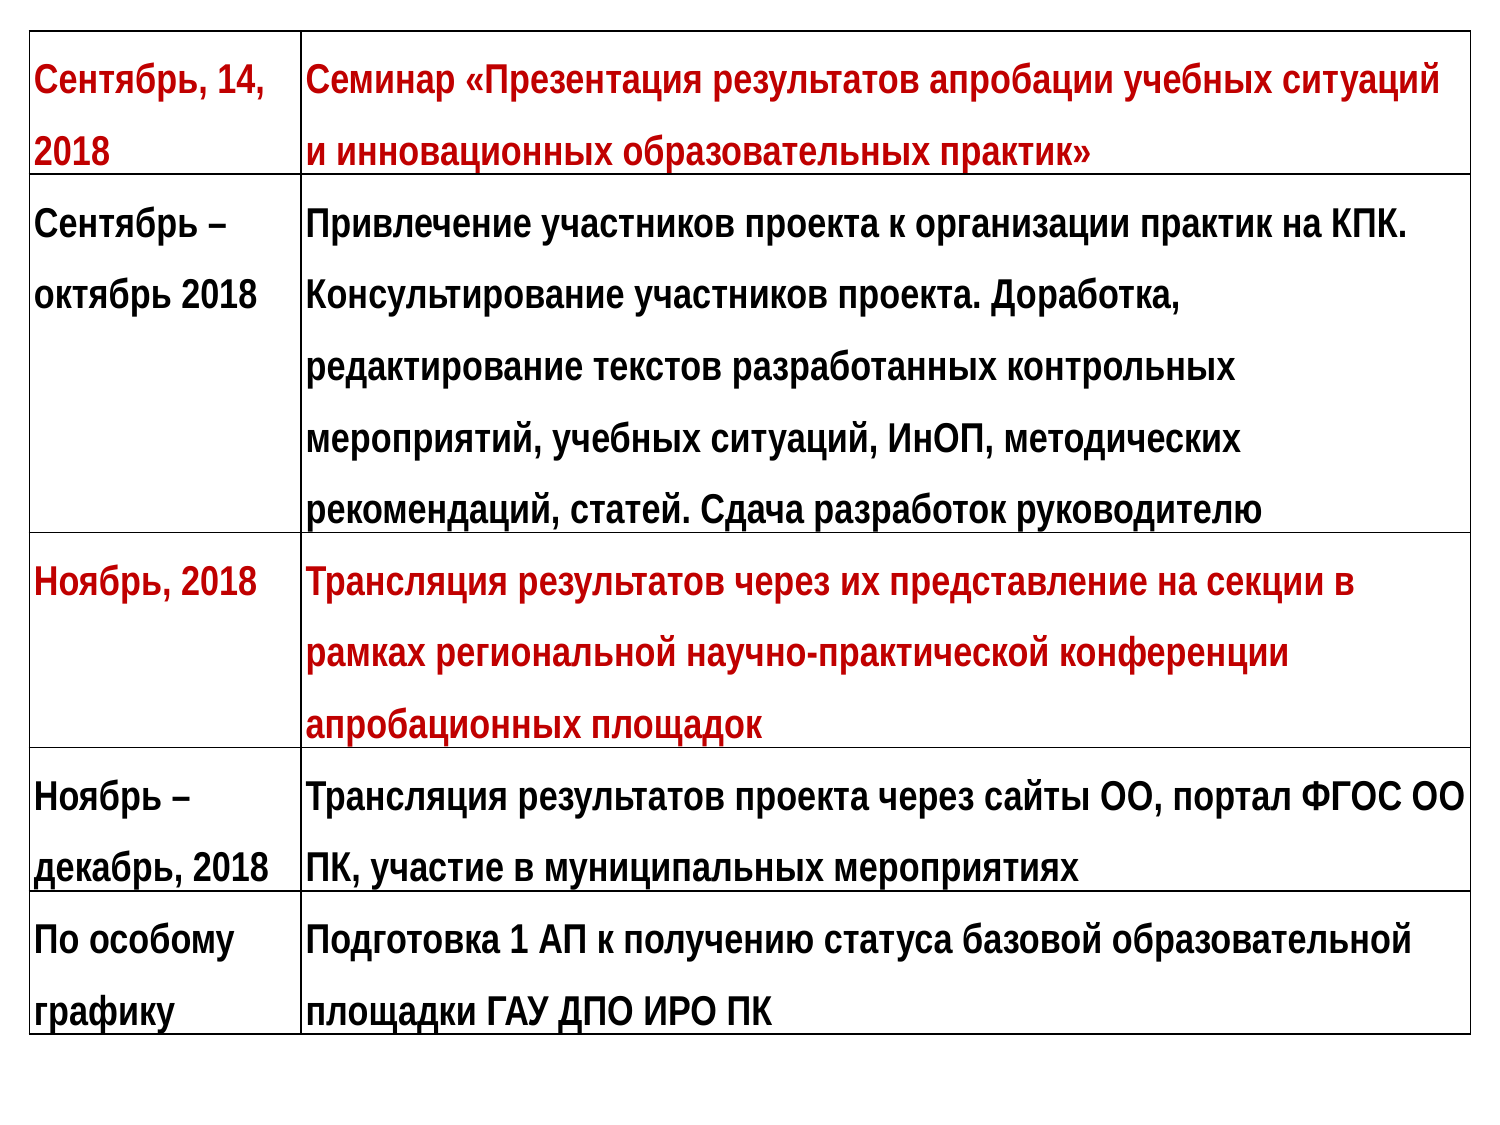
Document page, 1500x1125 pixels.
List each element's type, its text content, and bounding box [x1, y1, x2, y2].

table_cell Трансляция результатов через их представление на секции в рамках региональной научно-практической конференции апробационных площадок [302, 533, 1470, 747]
table_cell Сентябрь – октябрь 2018 [30, 175, 300, 532]
table_cell Ноябрь, 2018 [30, 533, 300, 747]
table_cell Трансляция результатов проекта через сайты ОО, портал ФГОС ОО ПК, участие в муниципальных мероприятиях [302, 748, 1470, 890]
table_cell По особому графику [30, 892, 300, 1033]
table_header Сентябрь, 14, 2018 [30, 32, 300, 173]
table_cell Подготовка 1 АП к получению статуса базовой образовательной площадки ГАУ ДПО ИРО ПК [302, 892, 1470, 1033]
table_cell Ноябрь – декабрь, 2018 [30, 748, 300, 890]
table_cell Привлечение участников проекта к организации практик на КПК. Консультирование участников проекта. Доработка, редактирование текстов разработанных контрольных мероприятий, учебных ситуаций, ИнОП, методических рекомендаций, статей. Сдача разработок руководителю [302, 175, 1470, 532]
table_header Семинар «Презентация результатов апробации учебных ситуаций и инновационных образовательных практик» [302, 32, 1470, 173]
